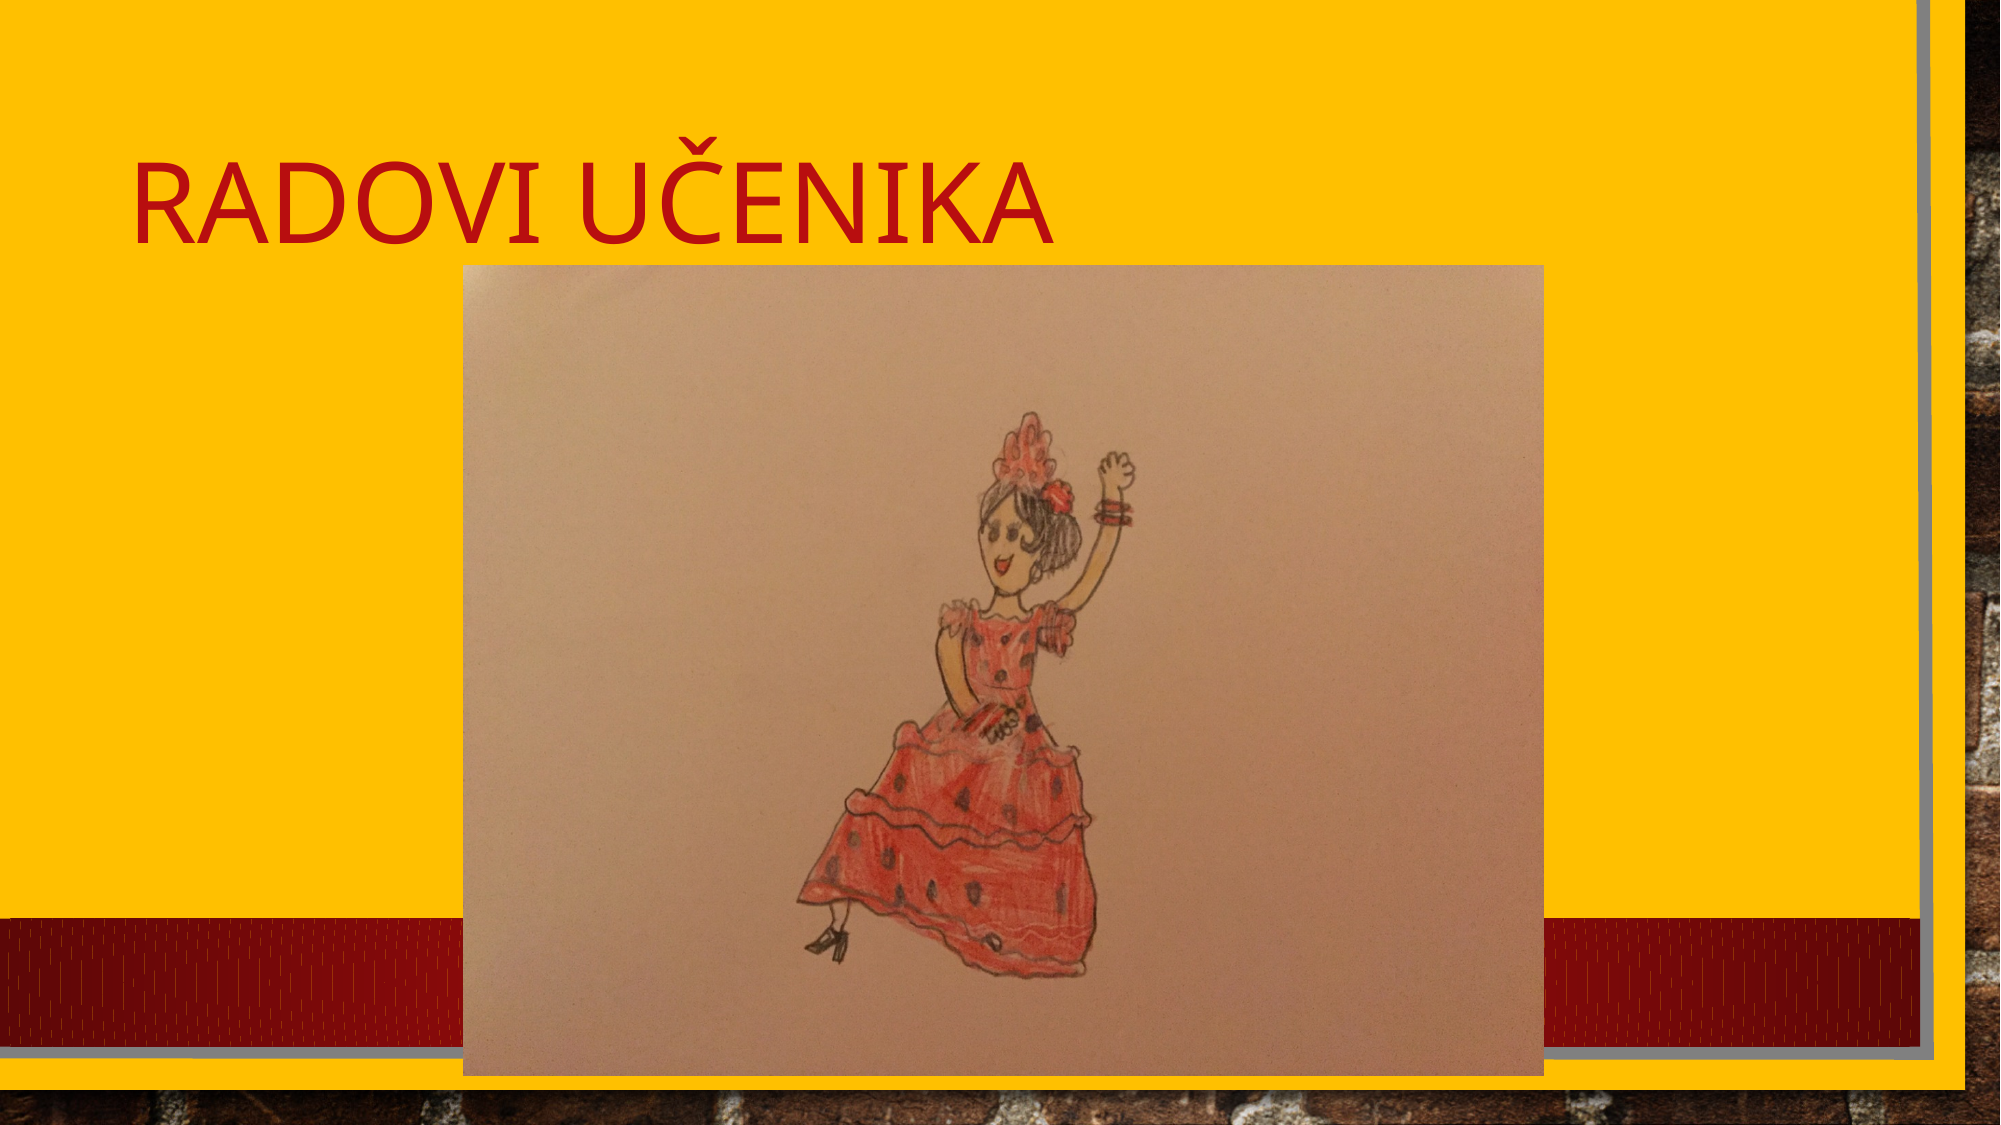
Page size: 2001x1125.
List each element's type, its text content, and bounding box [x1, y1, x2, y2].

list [463, 265, 1544, 1076]
picture [0, 0, 2000, 1125]
title Radovi učenika [112, 112, 1818, 302]
